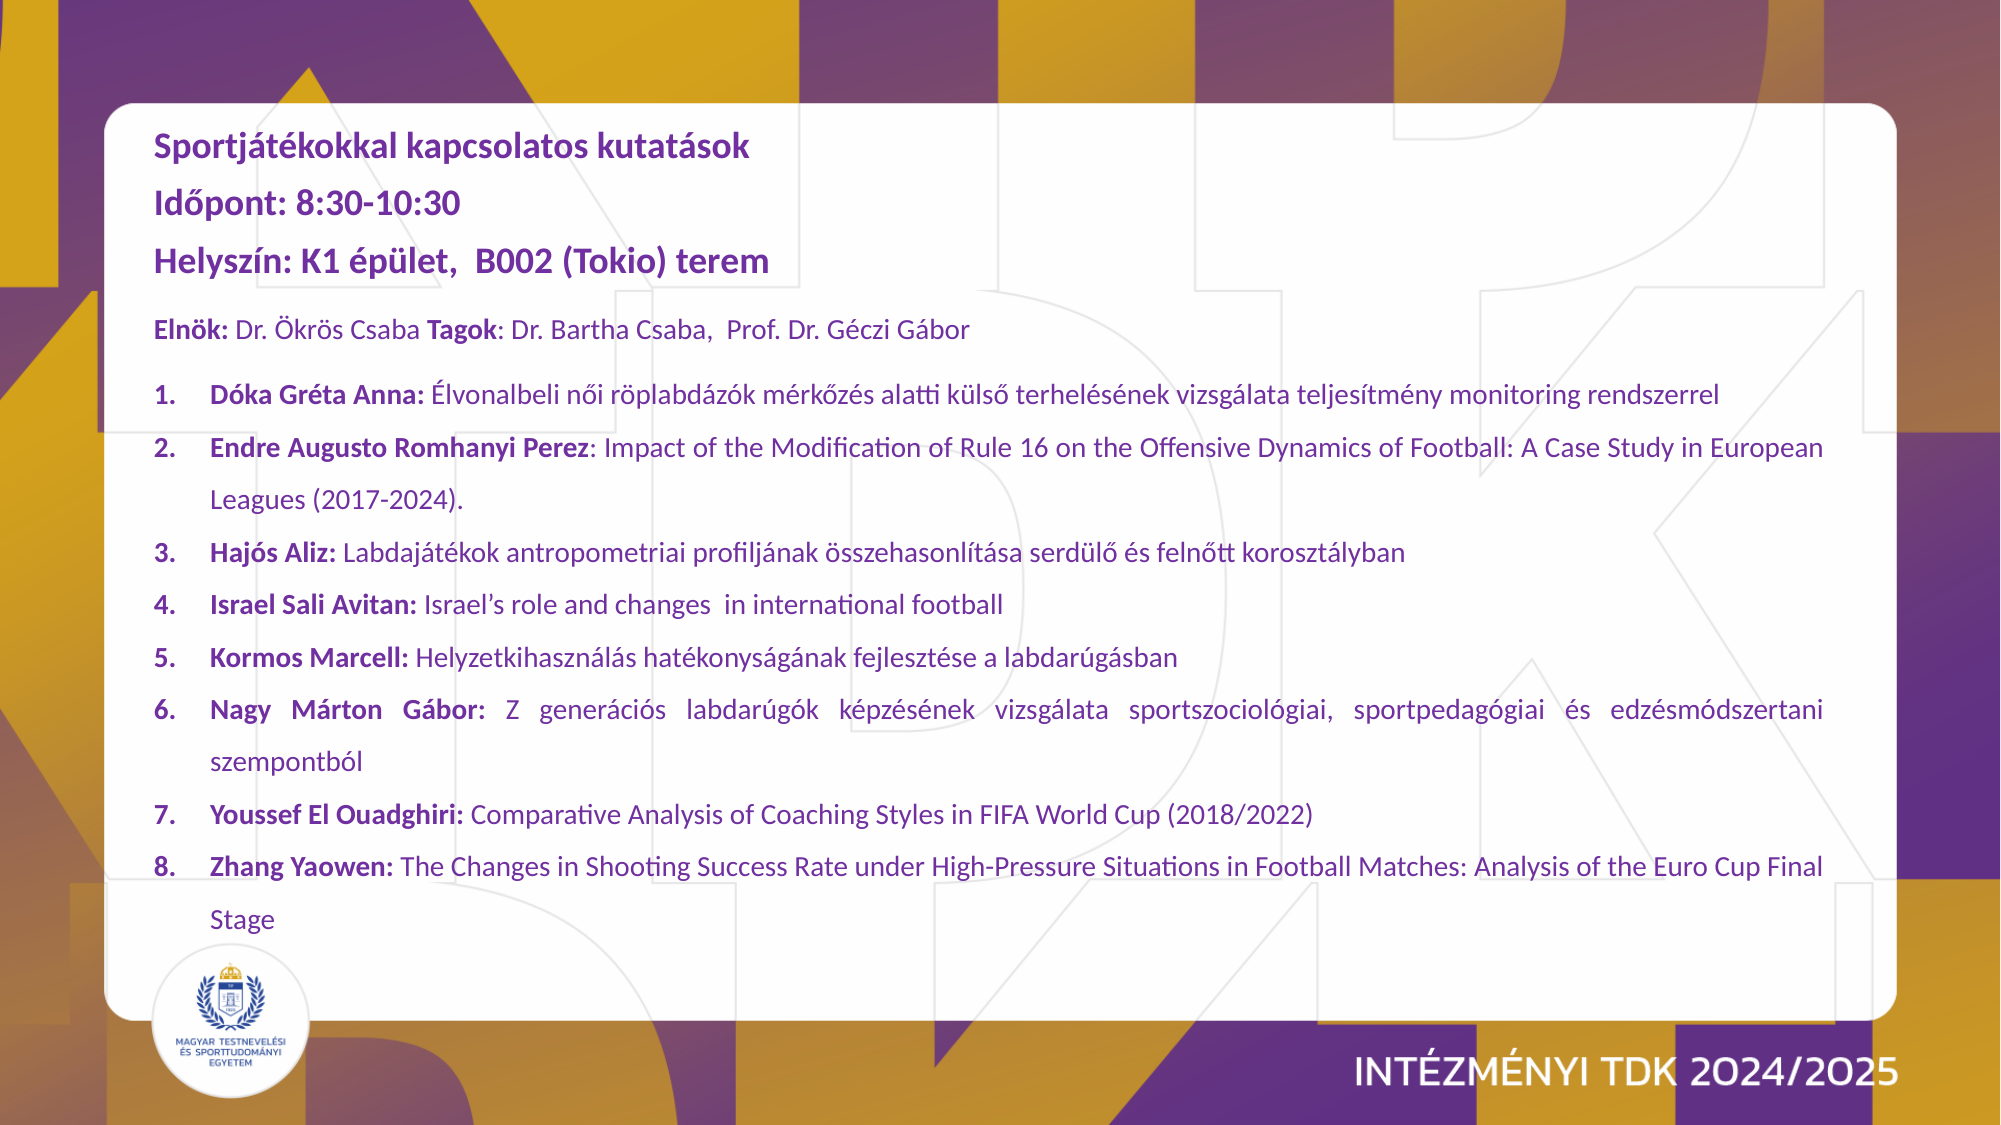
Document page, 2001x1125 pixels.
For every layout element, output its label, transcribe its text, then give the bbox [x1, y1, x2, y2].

picture [0, 0, 2001, 1125]
text_box Sportjátékokkal kapcsolatos kutatások Időpont: 8:30-10:30 Helyszín: K1 épület, B002 (Tokio) terem Elnök: Dr. Ökrös Csaba Tagok: Dr. Bartha Csaba, Prof. Dr. Géczi Gábor Dóka Gréta Anna: Élvonalbeli női röplabdázók mérkőzés alatti külső terhelésének vizsgálata teljesítmény monitoring rendszerrel Endre Augusto Romhanyi Perez: Impact of the Modification of Rule 16 on the Offensive Dynamics of Football: A Case Study in European Leagues (2017-2024). Hajós Aliz: Labdajátékok antropometriai profiljának összehasonlítása serdülő és felnőtt korosztályban Israel Sali Avitan: Israel’s role and changes in international football Kormos Marcell: Helyzetkihasználás hatékonyságának fejlesztése a labdarúgásban Nagy Márton Gábor: Z generációs labdarúgók képzésének vizsgálata sportszociológiai, sportpedagógiai és edzésmódszertani szempontból Youssef El Ouadghiri: Comparative Analysis of Coaching Styles in FIFA World Cup (2018/2022) Zhang Yaowen: The Changes in Shooting Success Rate under High-Pressure Situations in Football Matches: Analysis of the Euro Cup Final Stage [139, 113, 1840, 1008]
